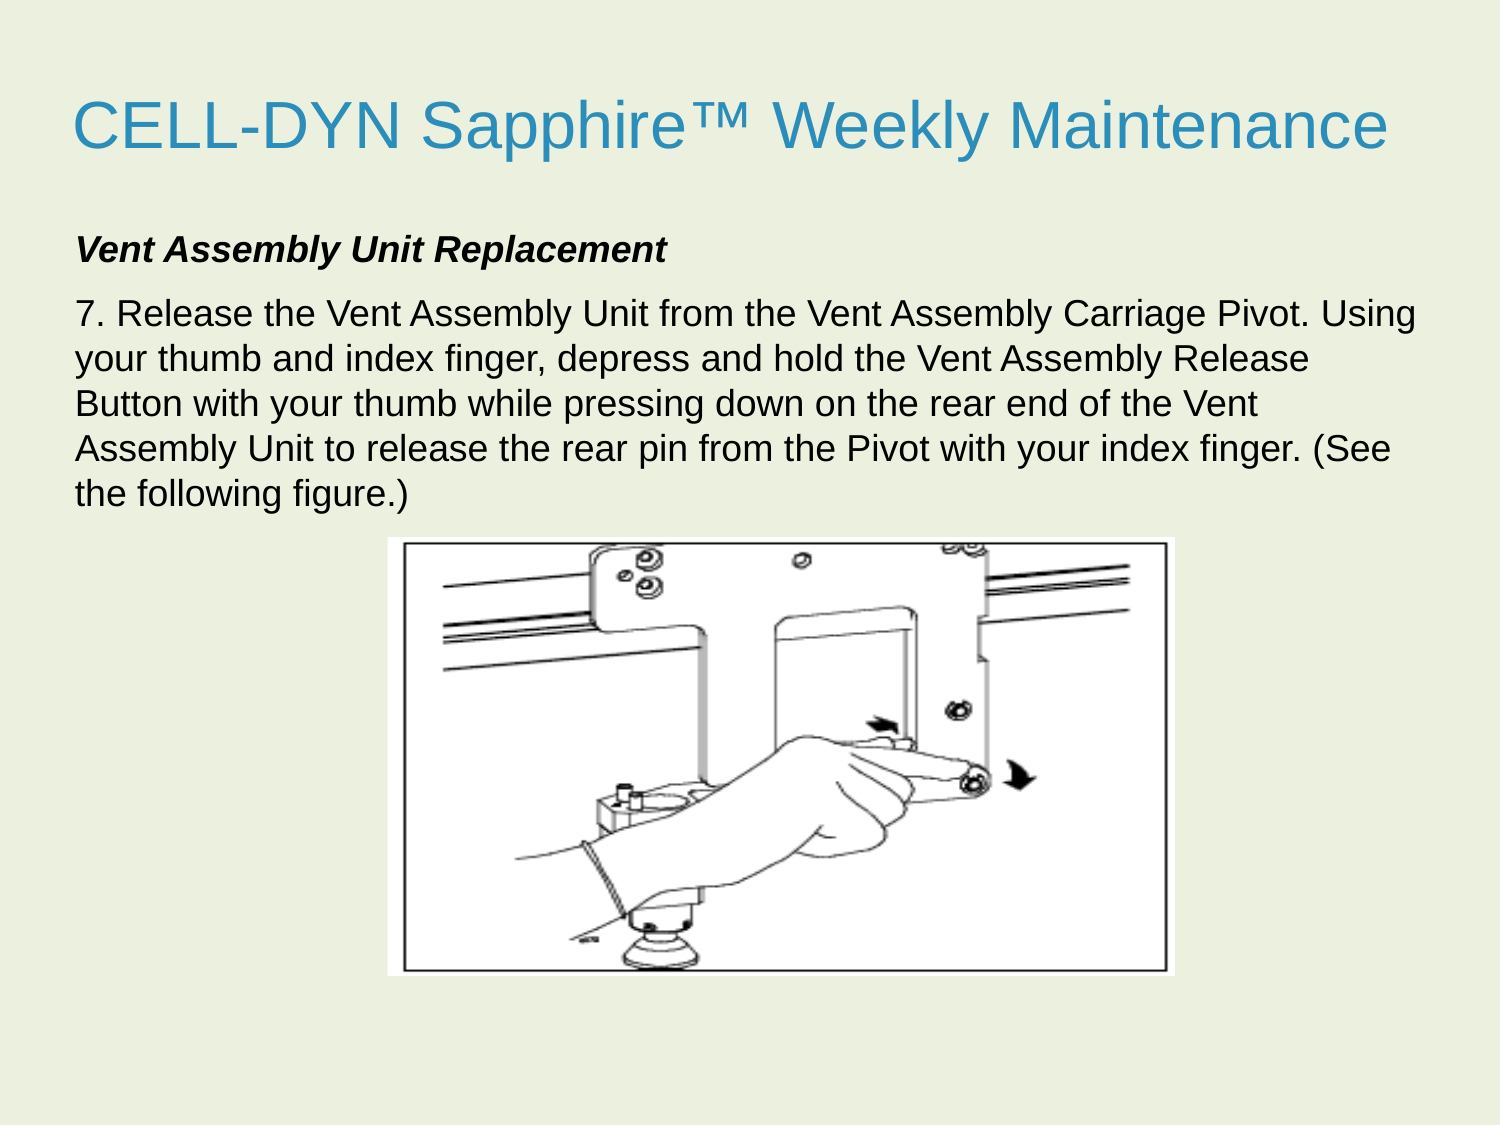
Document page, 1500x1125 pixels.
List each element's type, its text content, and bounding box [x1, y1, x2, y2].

text_box CELL-DYN Sapphire™ Weekly Maintenance [72, 10, 1426, 163]
text_box Vent Assembly Unit Replacement 7. Release the Vent Assembly Unit from the Vent Assembly Carriage Pivot. Using your thumb and index finger, depress and hold the Vent Assembly Release Button with your thumb while pressing down on the rear end of the Vent Assembly Unit to release the rear pin from the Pivot with your index finger. (See the following figure.) [74, 224, 1426, 1025]
picture [387, 537, 1176, 976]
